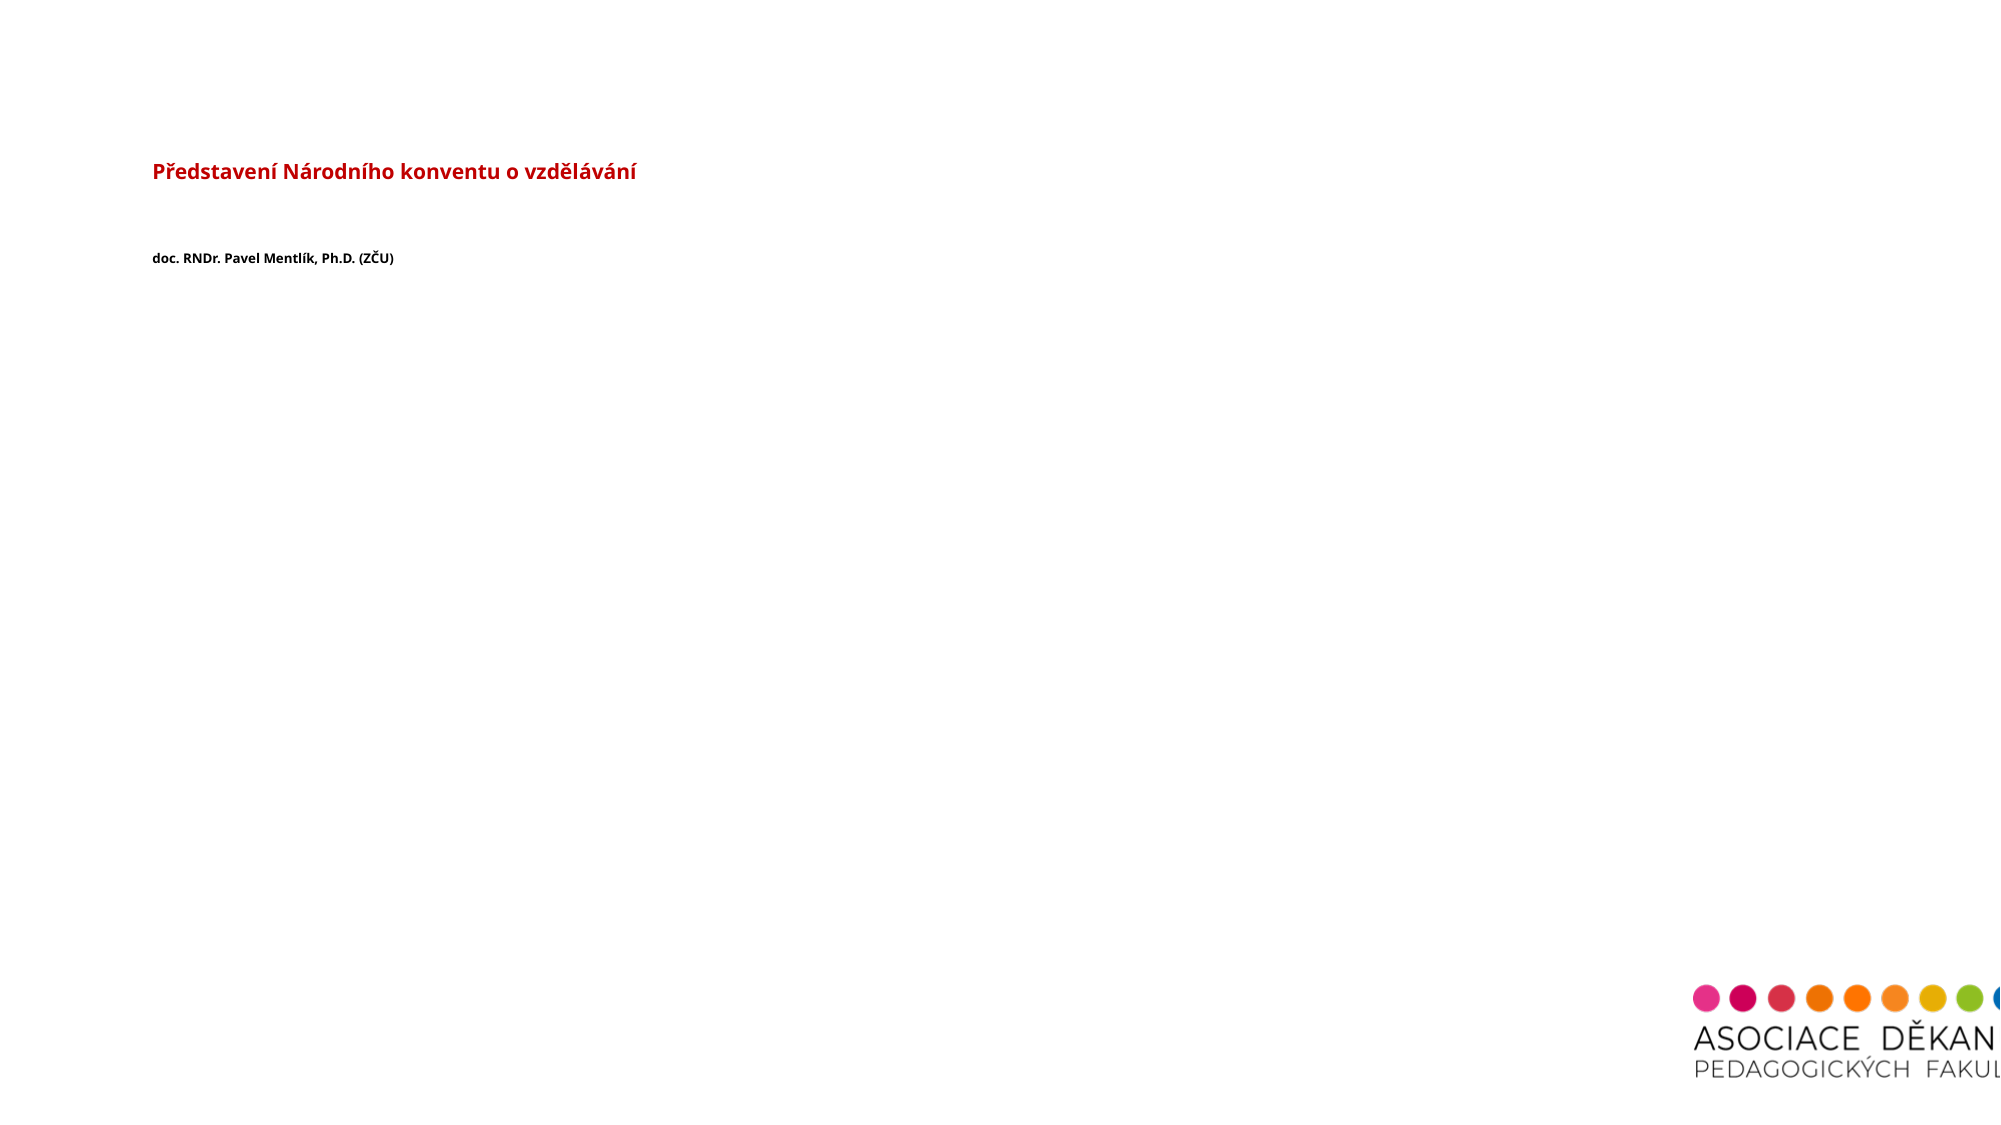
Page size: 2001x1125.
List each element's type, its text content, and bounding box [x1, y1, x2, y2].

picture [1693, 939, 2000, 1125]
title Představení Národního konventu o vzdělávání doc. RNDr. Pavel Mentlík, Ph.D. (ZČU) [137, 59, 1863, 278]
